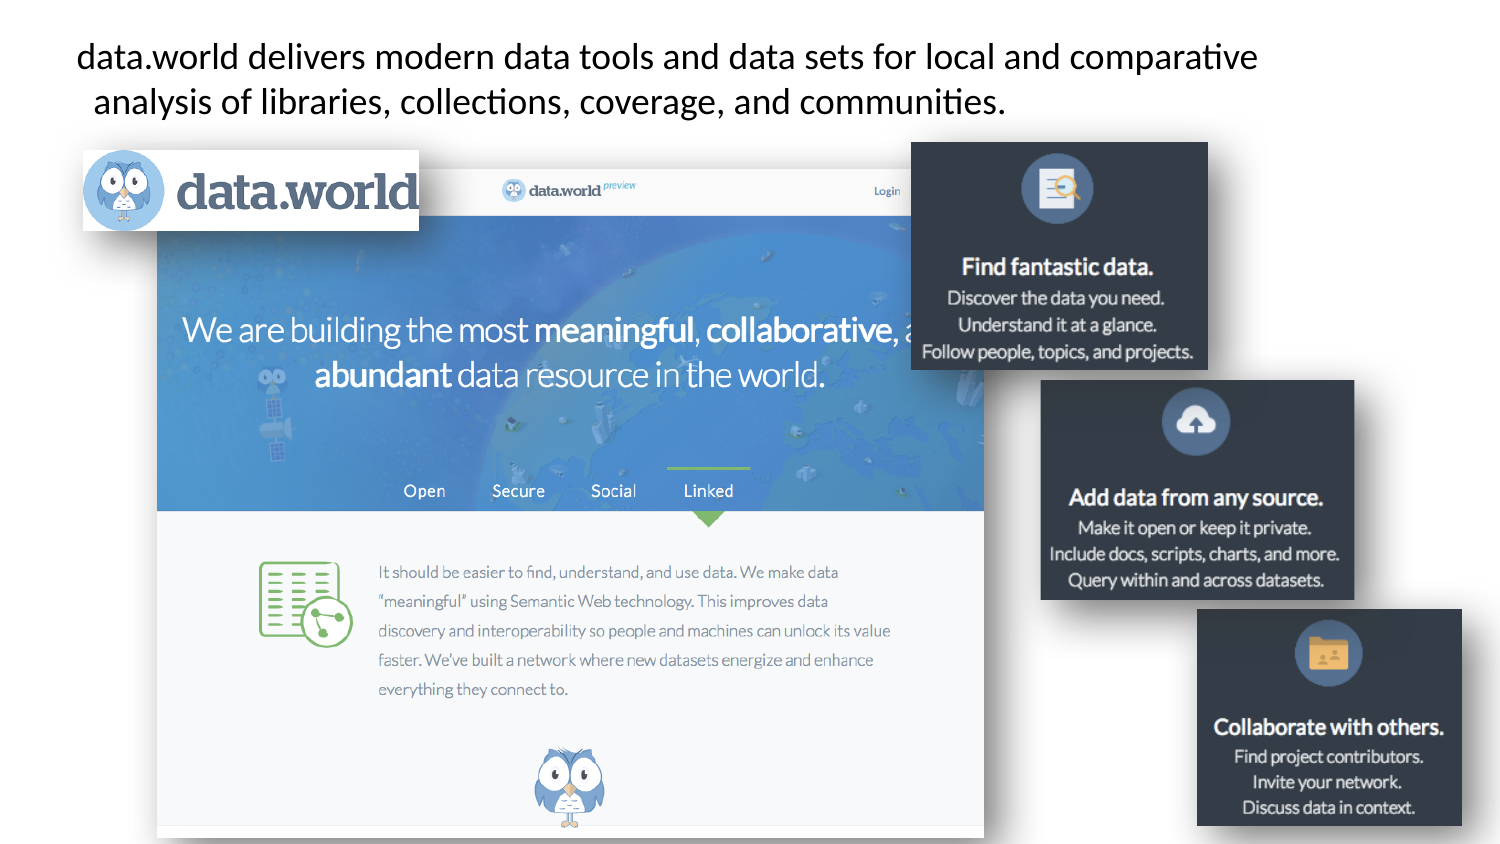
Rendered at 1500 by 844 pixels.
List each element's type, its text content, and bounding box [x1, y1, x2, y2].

picture [83, 141, 1208, 838]
text_box data.world delivers modern data tools and data sets for local and comparative analysis of libraries, collections, coverage, and communities. [61, 25, 1275, 130]
picture [1197, 609, 1463, 827]
picture [1040, 379, 1355, 600]
